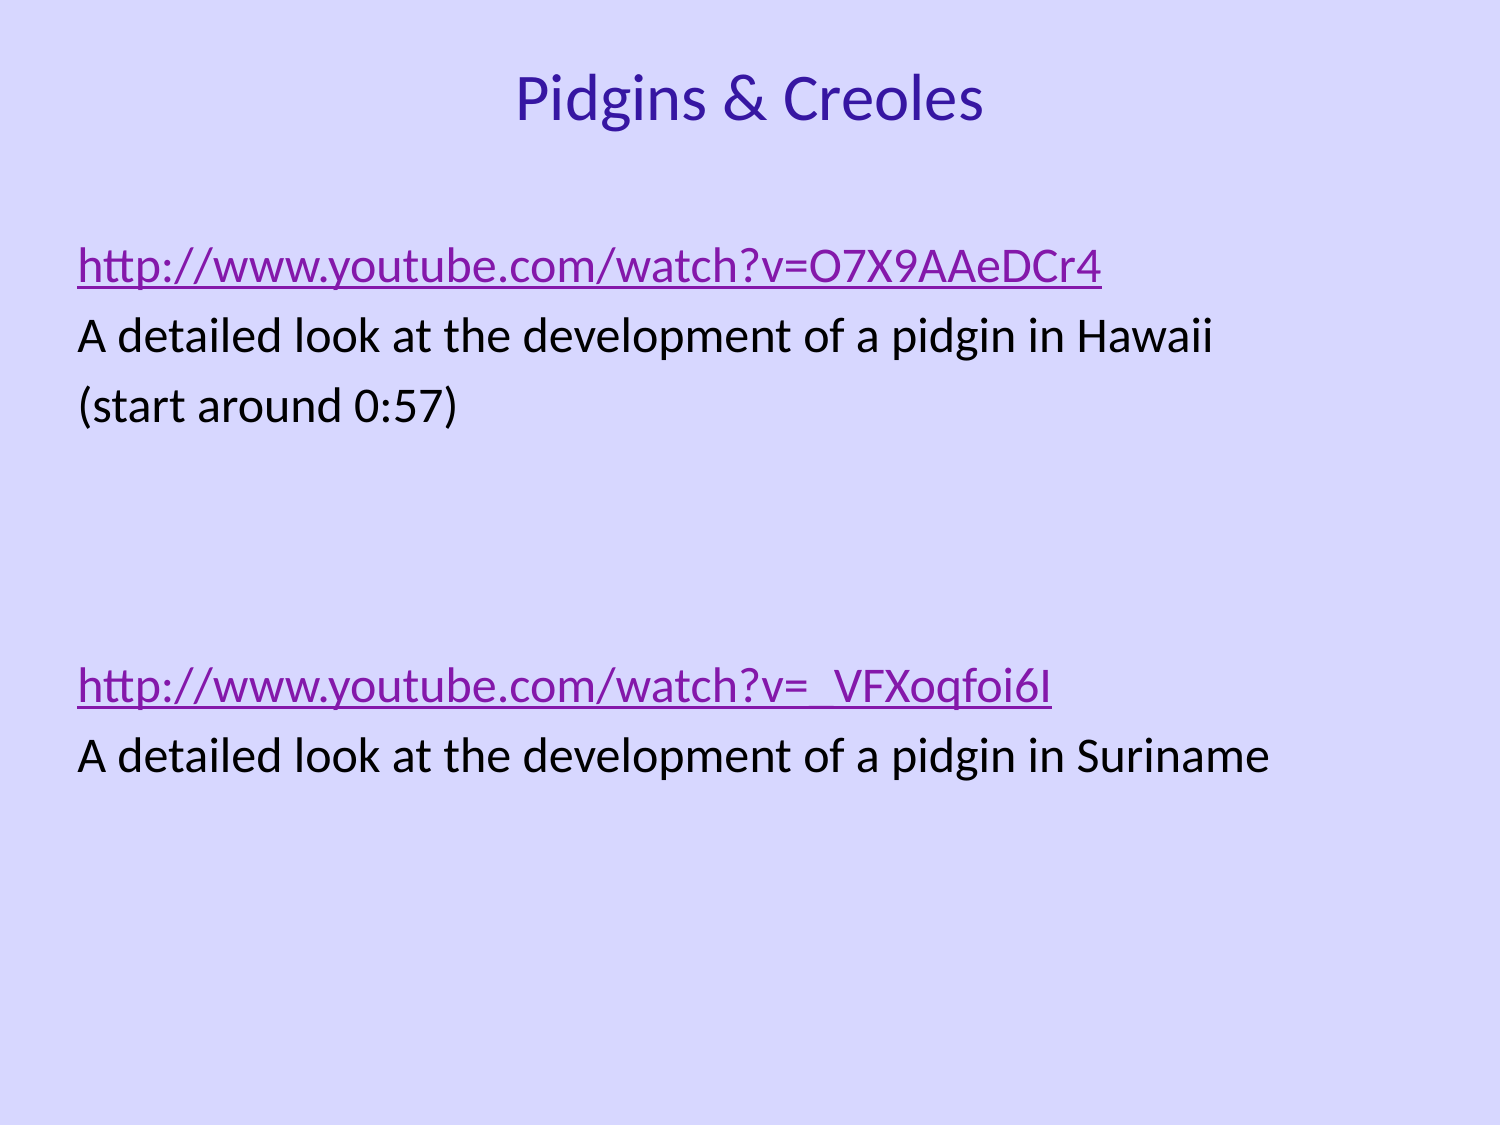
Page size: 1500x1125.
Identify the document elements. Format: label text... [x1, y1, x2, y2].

text_box http://www.youtube.com/watch?v=O7X9AAeDCr4 A detailed look at the development of a pidgin in Hawaii (start around 0:57) http://www.youtube.com/watch?v=_VFXoqfoi6I A detailed look at the development of a pidgin in Suriname [62, 224, 1438, 800]
text_box Pidgins & Creoles [112, 0, 1388, 188]
